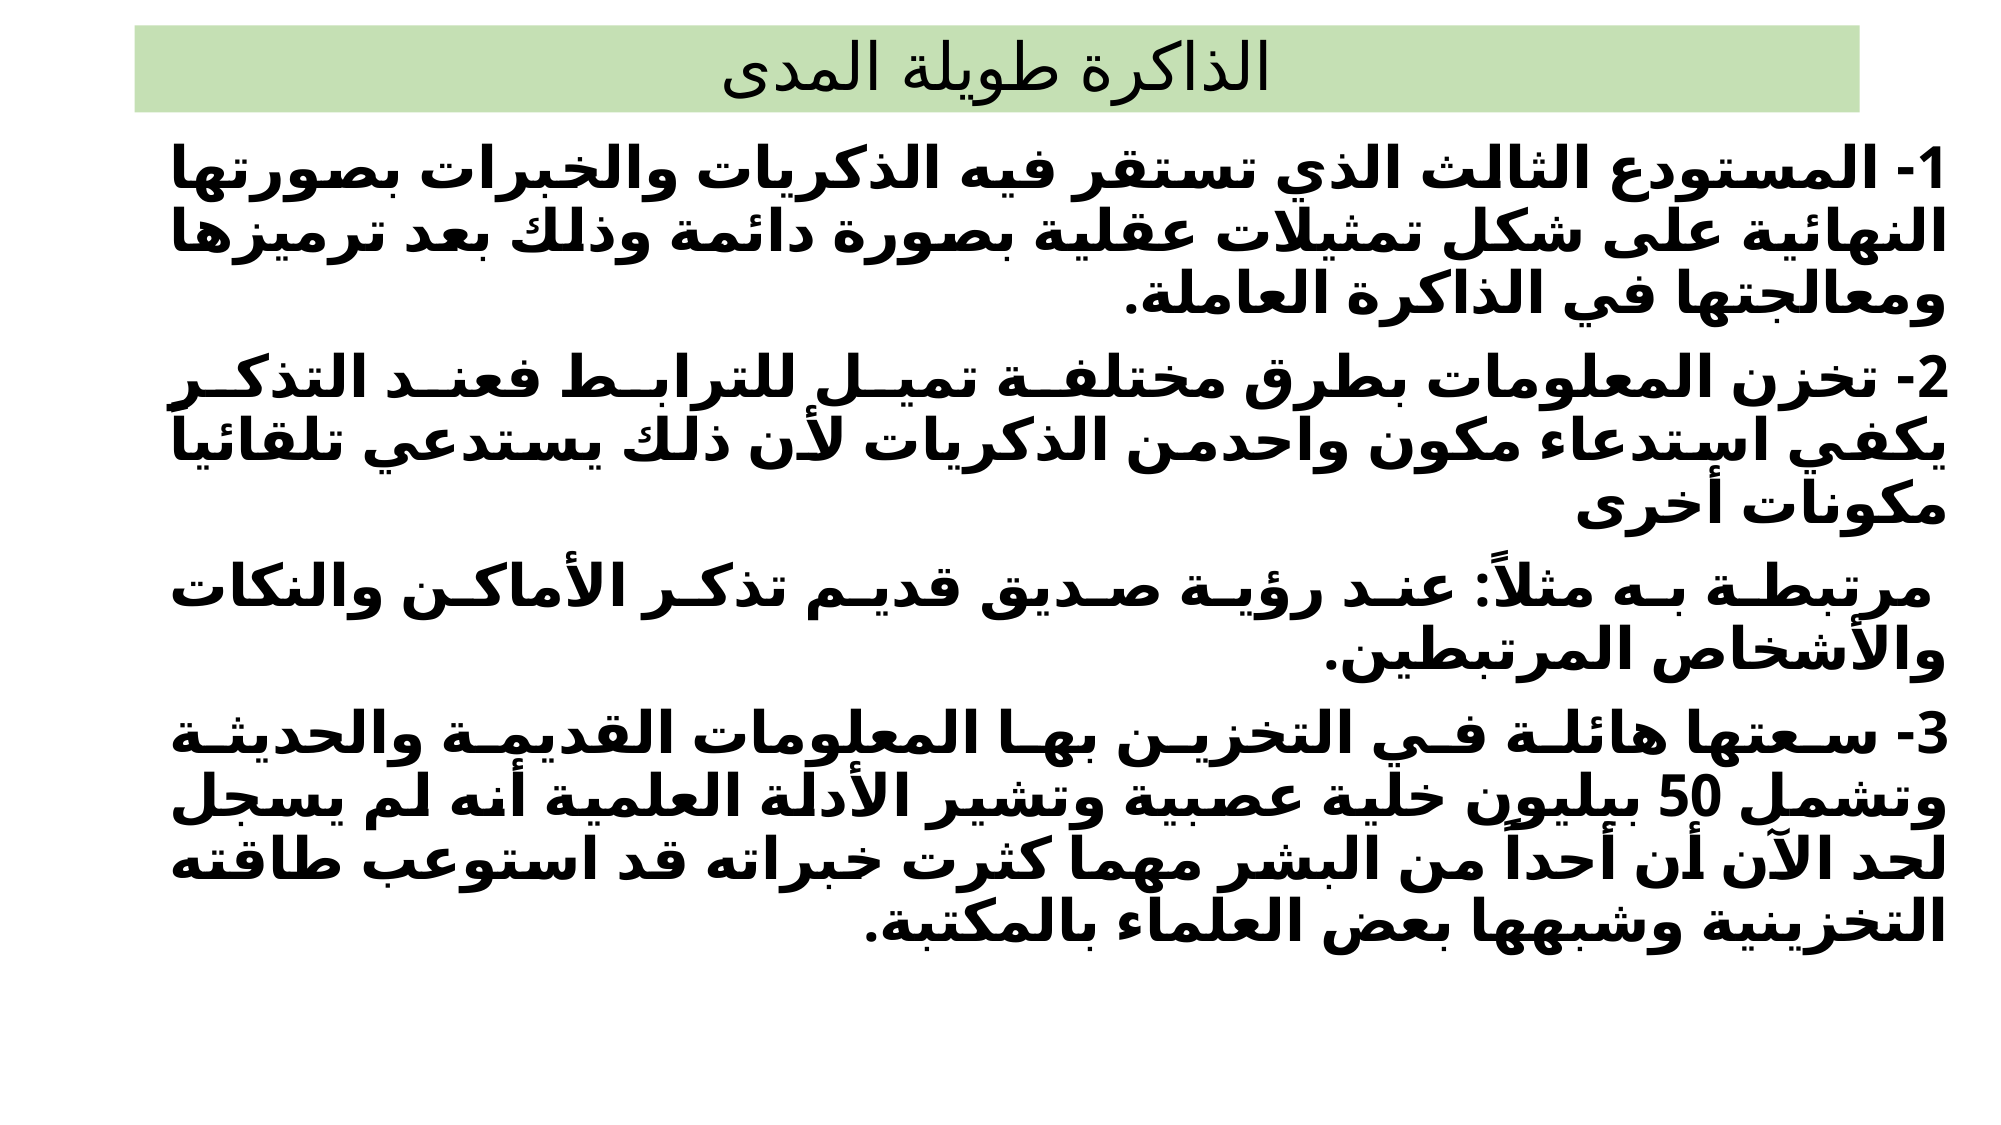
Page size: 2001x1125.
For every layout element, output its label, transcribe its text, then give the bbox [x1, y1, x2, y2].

list 1- المستودع الثالث الذي تستقر فيه الذكريات والخبرات بصورتها النهائية على شكل تمثيلات عقلية بصورة دائمة وذلك بعد ترميزها ومعالجتها في الذاكرة العاملة. 2- تخزن المعلومات بطرق مختلفة تميل للترابط فعند التذكر يكفي استدعاء مكون واحدمن الذكريات لأن ذلك يستدعي تلقائياً مكونات أخرى مرتبطة به مثلاً: عند رؤية صديق قديم تذكر الأماكن والنكات والأشخاص المرتبطين. 3- سعتها هائلة في التخزين بها المعلومات القديمة والحديثة وتشمل 50 بيليون خلية عصبية وتشير الأدلة العلمية أنه لم يسجل لحد الآن أن أحداً من البشر مهما كثرت خبراته قد استوعب طاقته التخزينية وشبهها بعض العلماء بالمكتبة. [154, 130, 1965, 1125]
title الذاكرة طويلة المدى [134, 25, 1860, 113]
